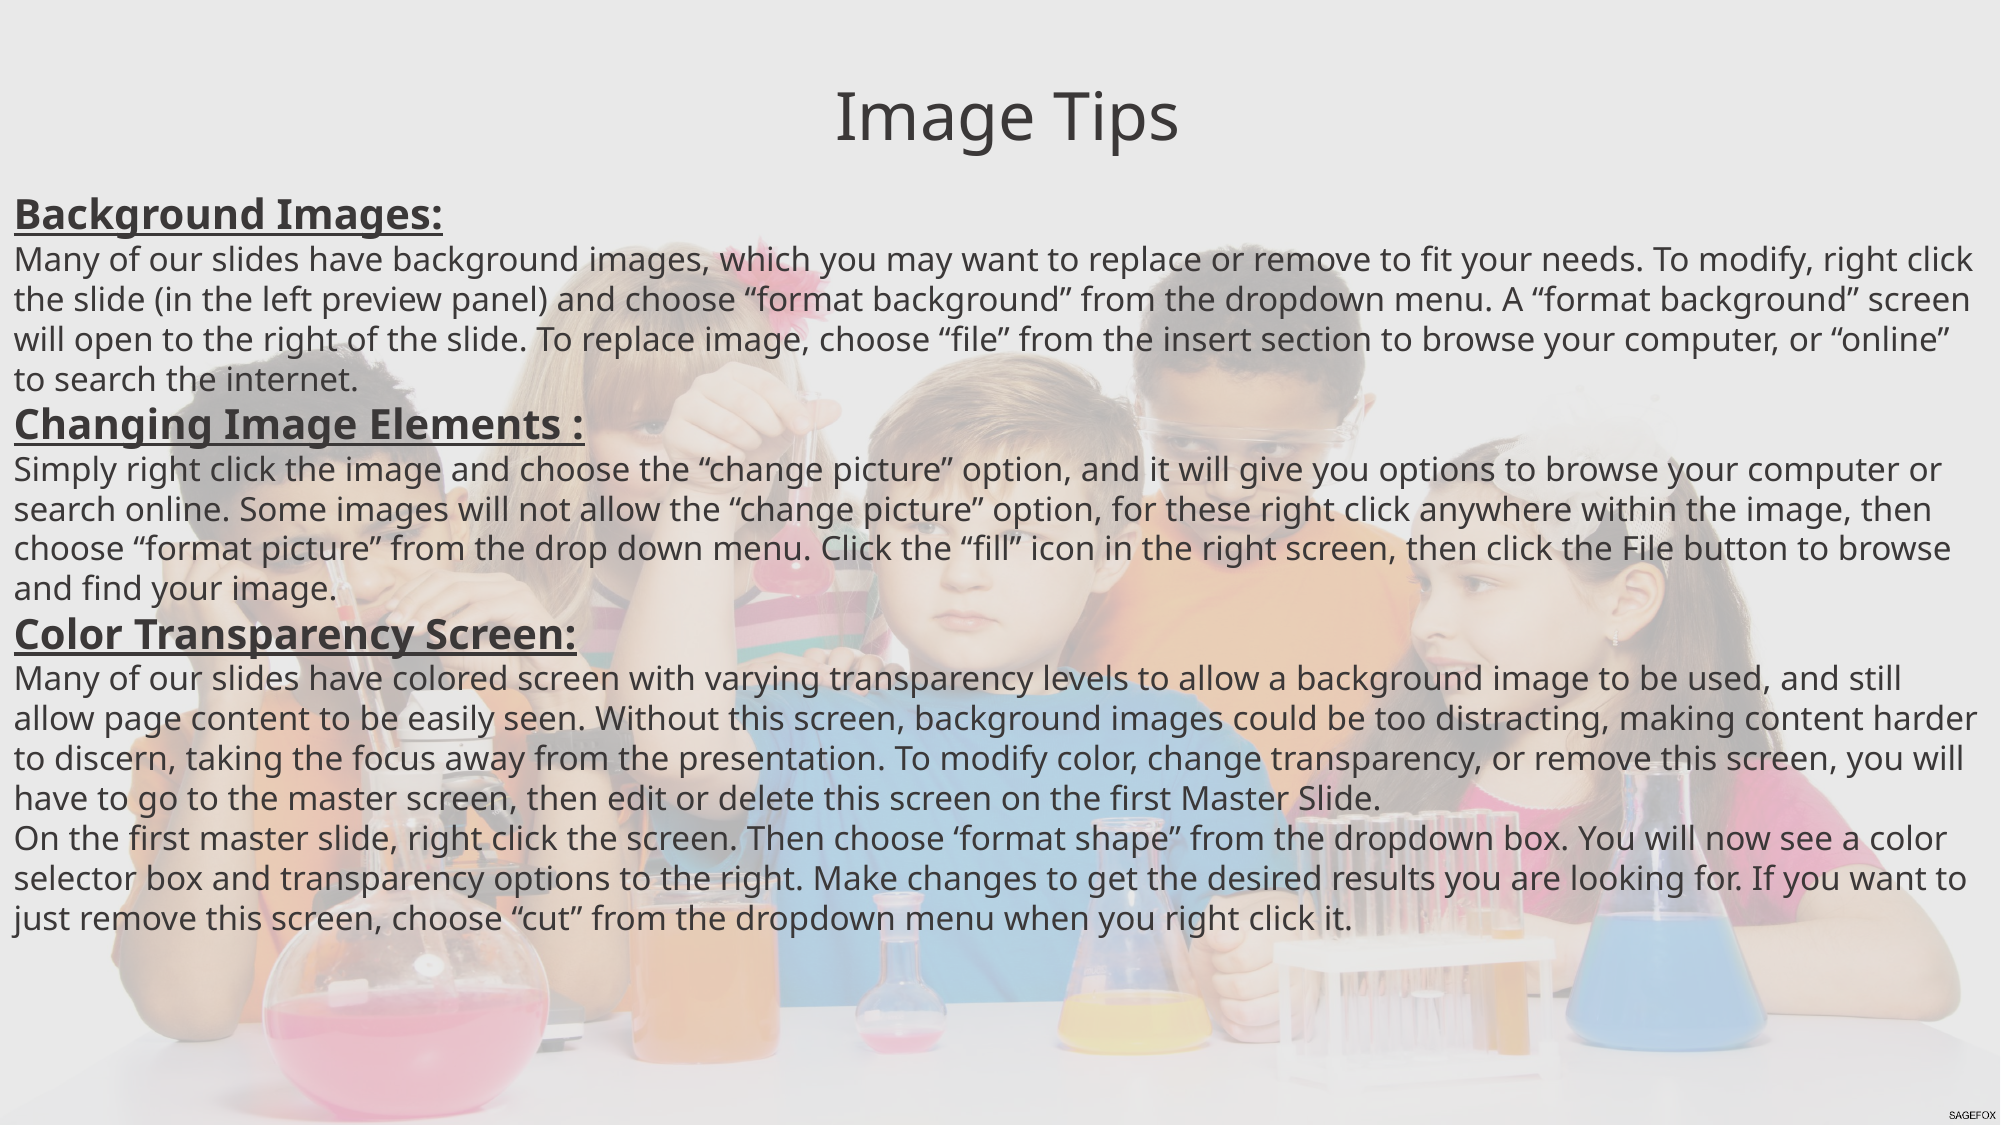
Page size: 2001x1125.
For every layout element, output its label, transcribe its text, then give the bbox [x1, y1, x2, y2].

text_box Background Images: Many of our slides have background images, which you may want to replace or remove to fit your needs. To modify, right click the slide (in the left preview panel) and choose “format background” from the dropdown menu. A “format background” screen will open to the right of the slide. To replace image, choose “file” from the insert section to browse your computer, or “online” to search the internet. Changing Image Elements : Simply right click the image and choose the “change picture” option, and it will give you options to browse your computer or search online. Some images will not allow the “change picture” option, for these right click anywhere within the image, then choose “format picture” from the drop down menu. Click the “fill” icon in the right screen, then click the File button to browse and find your image. Color Transparency Screen: Many of our slides have colored screen with varying transparency levels to allow a background image to be used, and still allow page content to be easily seen. Without this screen, background images could be too distracting, making content harder to discern, taking the focus away from the presentation. To modify color, change transparency, or remove this screen, you will have to go to the master screen, then edit or delete this screen on the first Master Slide. On the first master slide, right click the screen. Then choose ‘format shape” from the dropdown box. You will now see a color selector box and transparency options to the right. Make changes to get the desired results you are looking for. If you want to just remove this screen, choose “cut” from the dropdown menu when you right click it. [0, 0, 2000, 1125]
title Image Tips [597, 59, 1420, 177]
